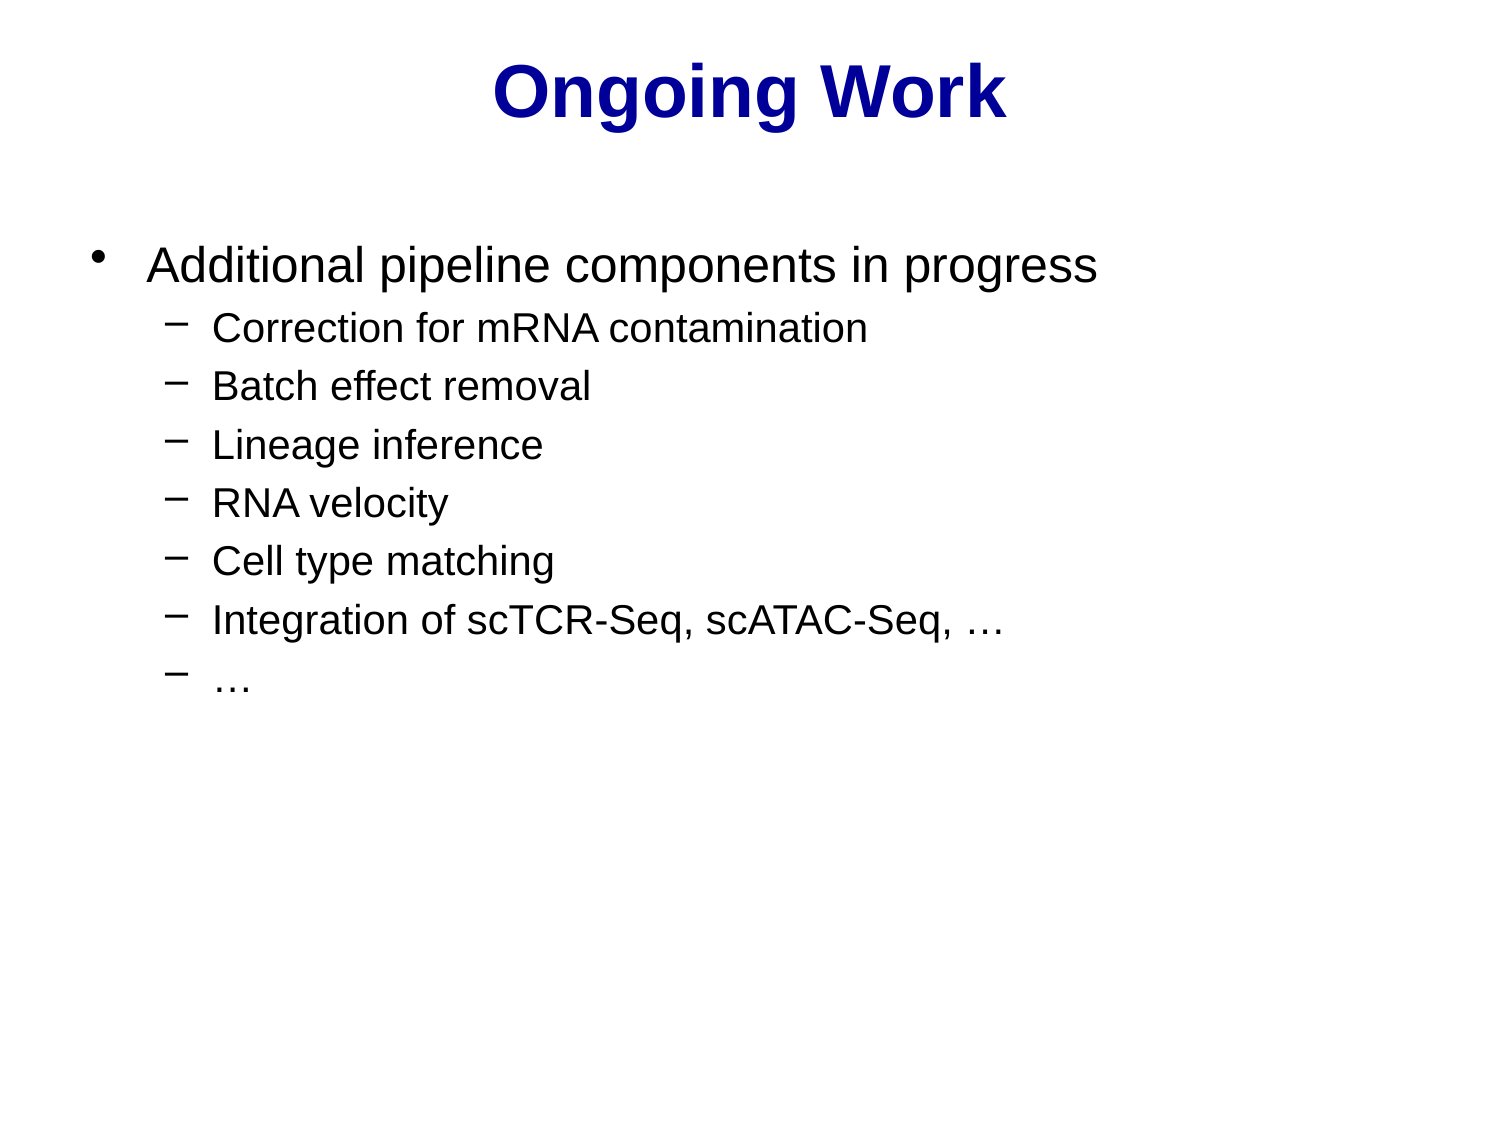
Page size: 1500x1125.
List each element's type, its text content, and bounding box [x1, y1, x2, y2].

list Additional pipeline components in progress Correction for mRNA contamination Batch effect removal Lineage inference RNA velocity Cell type matching Integration of scTCR-Seq, scATAC-Seq, … … [74, 224, 1500, 1051]
title Ongoing Work [0, 37, 1500, 139]
